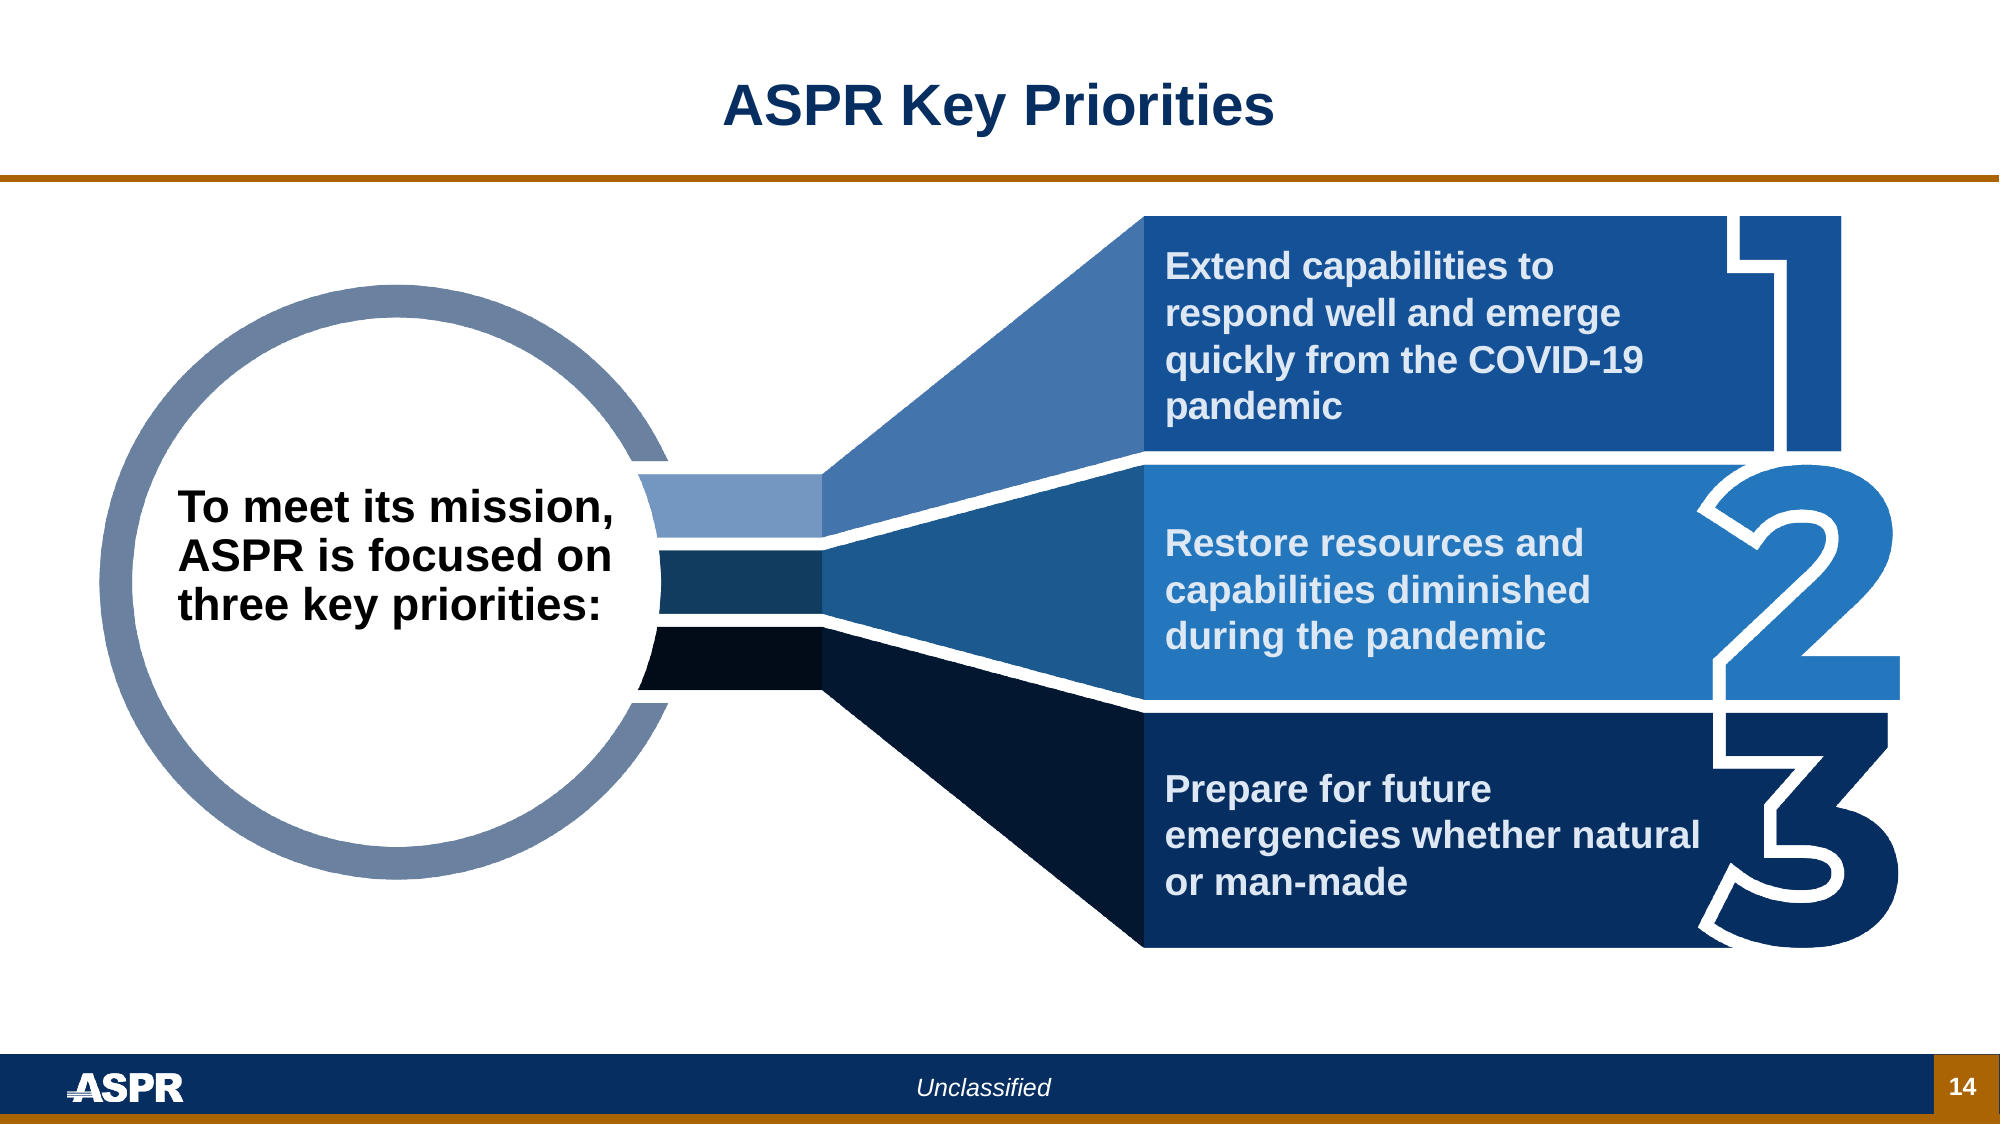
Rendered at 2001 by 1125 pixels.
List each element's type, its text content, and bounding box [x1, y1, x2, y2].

picture [66, 1072, 184, 1102]
picture [99, 216, 1900, 948]
title ASPR Key Priorities [0, 27, 2000, 186]
